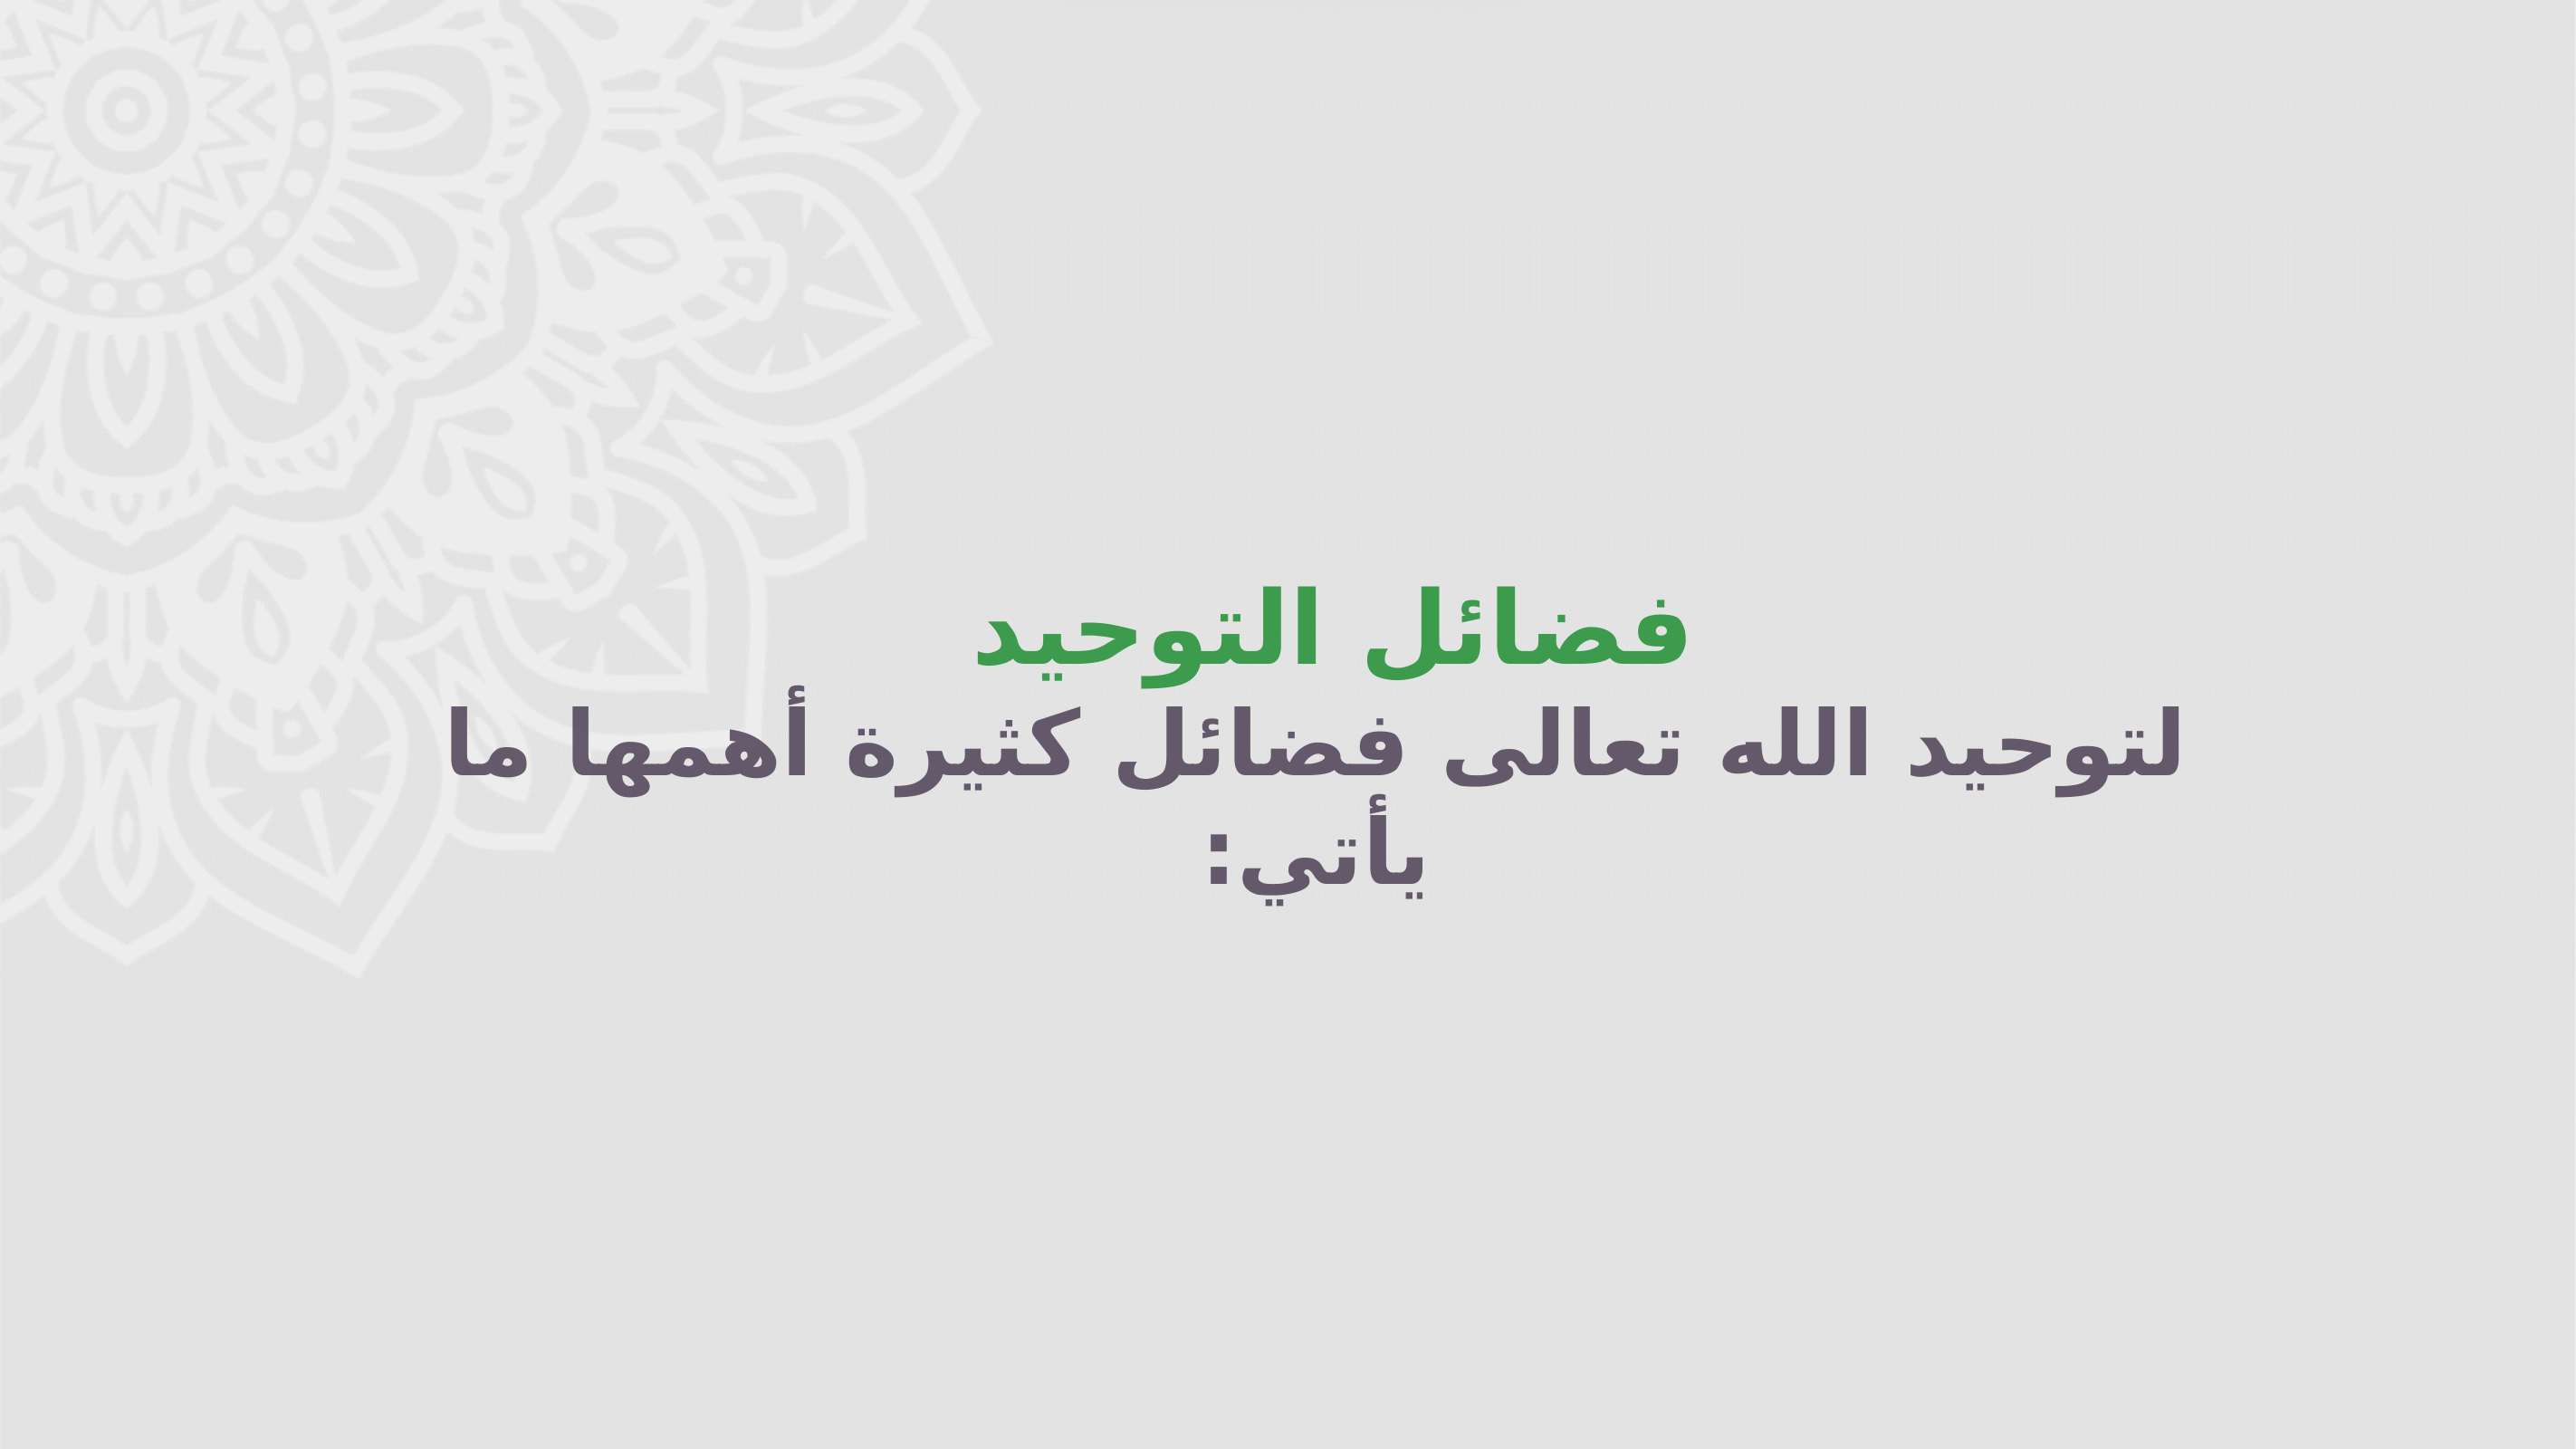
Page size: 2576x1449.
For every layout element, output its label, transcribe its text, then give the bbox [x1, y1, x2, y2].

text_box فضائل التوحيد لتوحيد الله تعالى فضائل كثيرة أهمها ما يأتي: [390, 555, 2241, 909]
